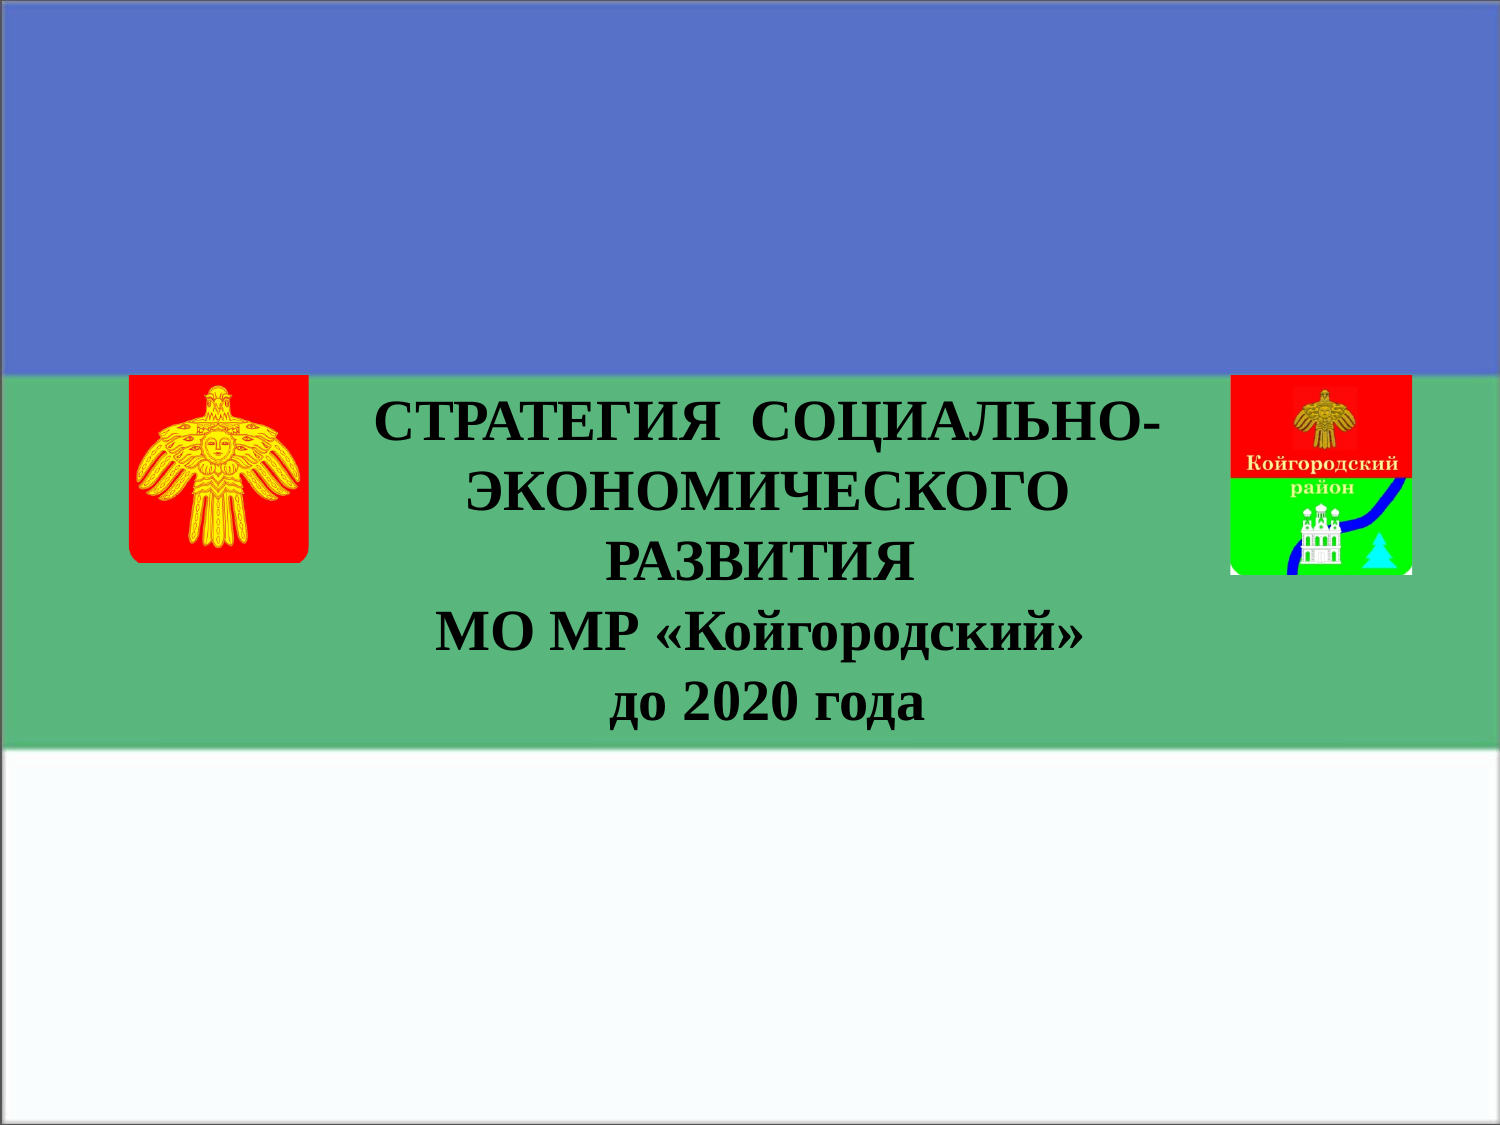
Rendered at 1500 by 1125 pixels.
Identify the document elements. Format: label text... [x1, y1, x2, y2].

table_cell [0, 0, 1500, 1125]
picture [1230, 374, 1413, 575]
picture [128, 374, 309, 563]
text_box СТРАТЕГИЯ СОЦИАЛЬНО-ЭКОНОМИЧЕСКОГО РАЗВИТИЯ МО МР «Койгородский» до 2020 года [316, 375, 1219, 740]
